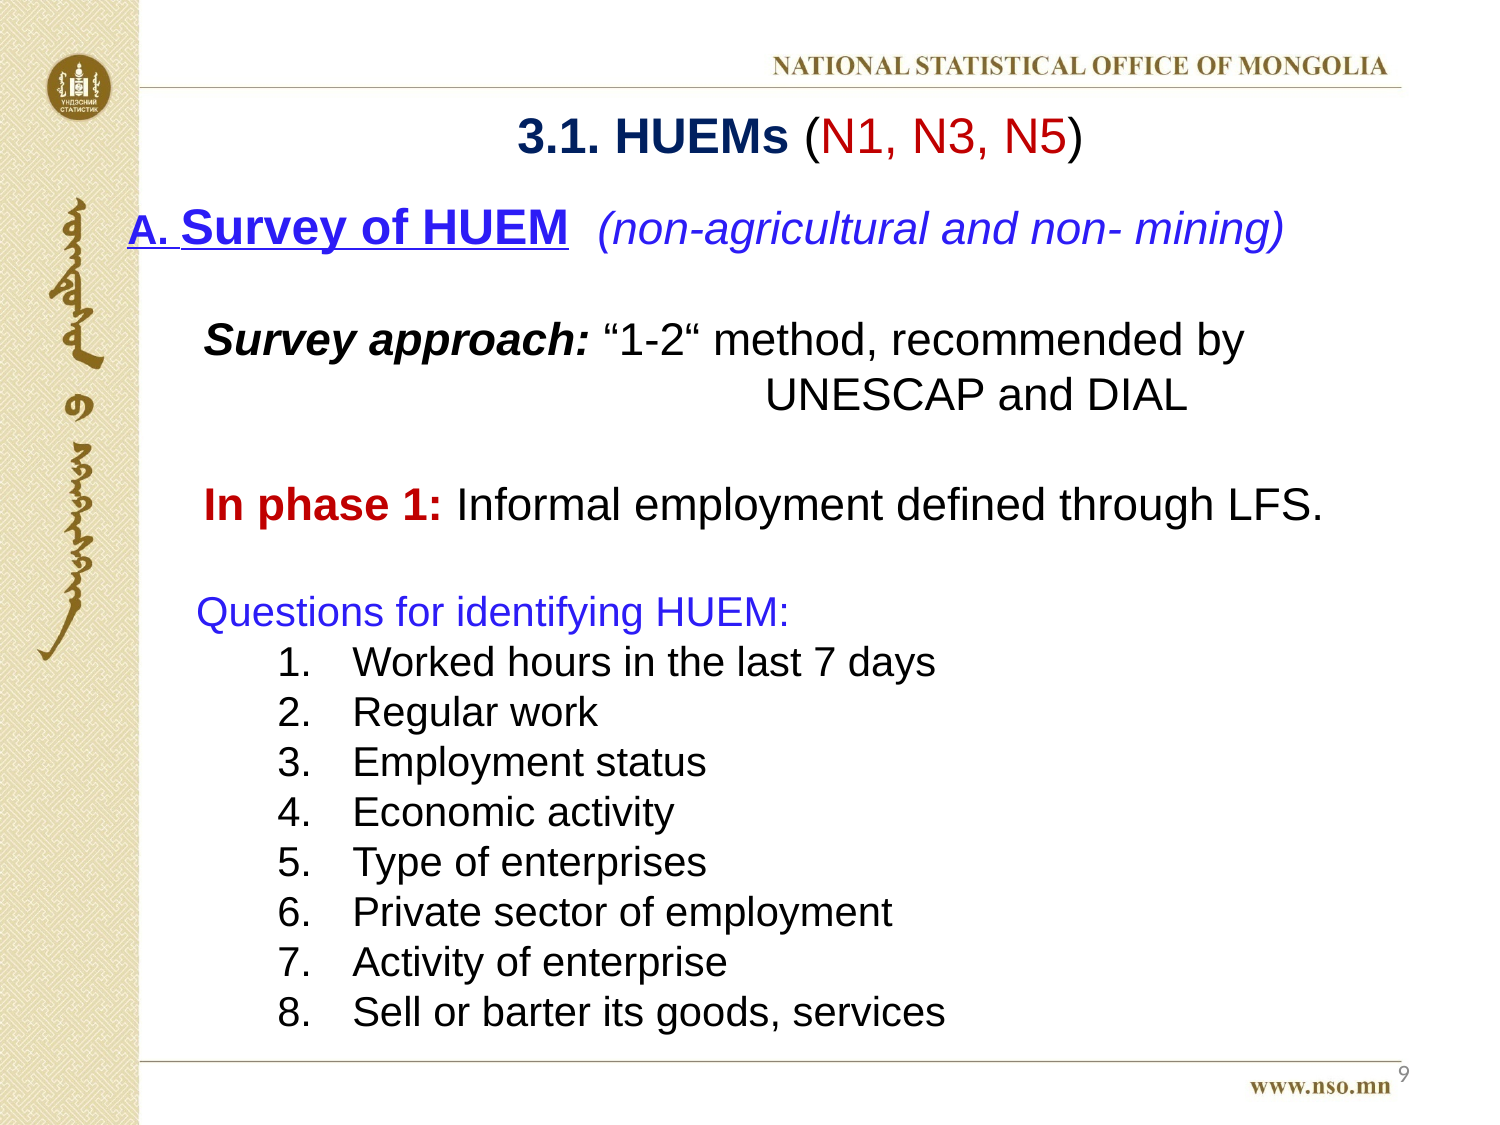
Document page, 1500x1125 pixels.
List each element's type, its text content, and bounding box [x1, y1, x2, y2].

slide_number 9 [1074, 1042, 1425, 1103]
picture [0, 0, 1500, 1125]
text_box A. Survey of HUEM (non-agricultural and non- mining) Survey approach: “1-2“ method, recommended by UNESCAP and DIAL In phase 1: Informal employment defined through LFS. Questions for identifying HUEM: Worked hours in the last 7 days Regular work Employment status Economic activity Type of enterprises Private sector of employment Activity of enterprise Sell or barter its goods, services [112, 187, 1413, 1098]
title 3.1. HUEMs (N1, N3, N5) [125, 87, 1463, 180]
